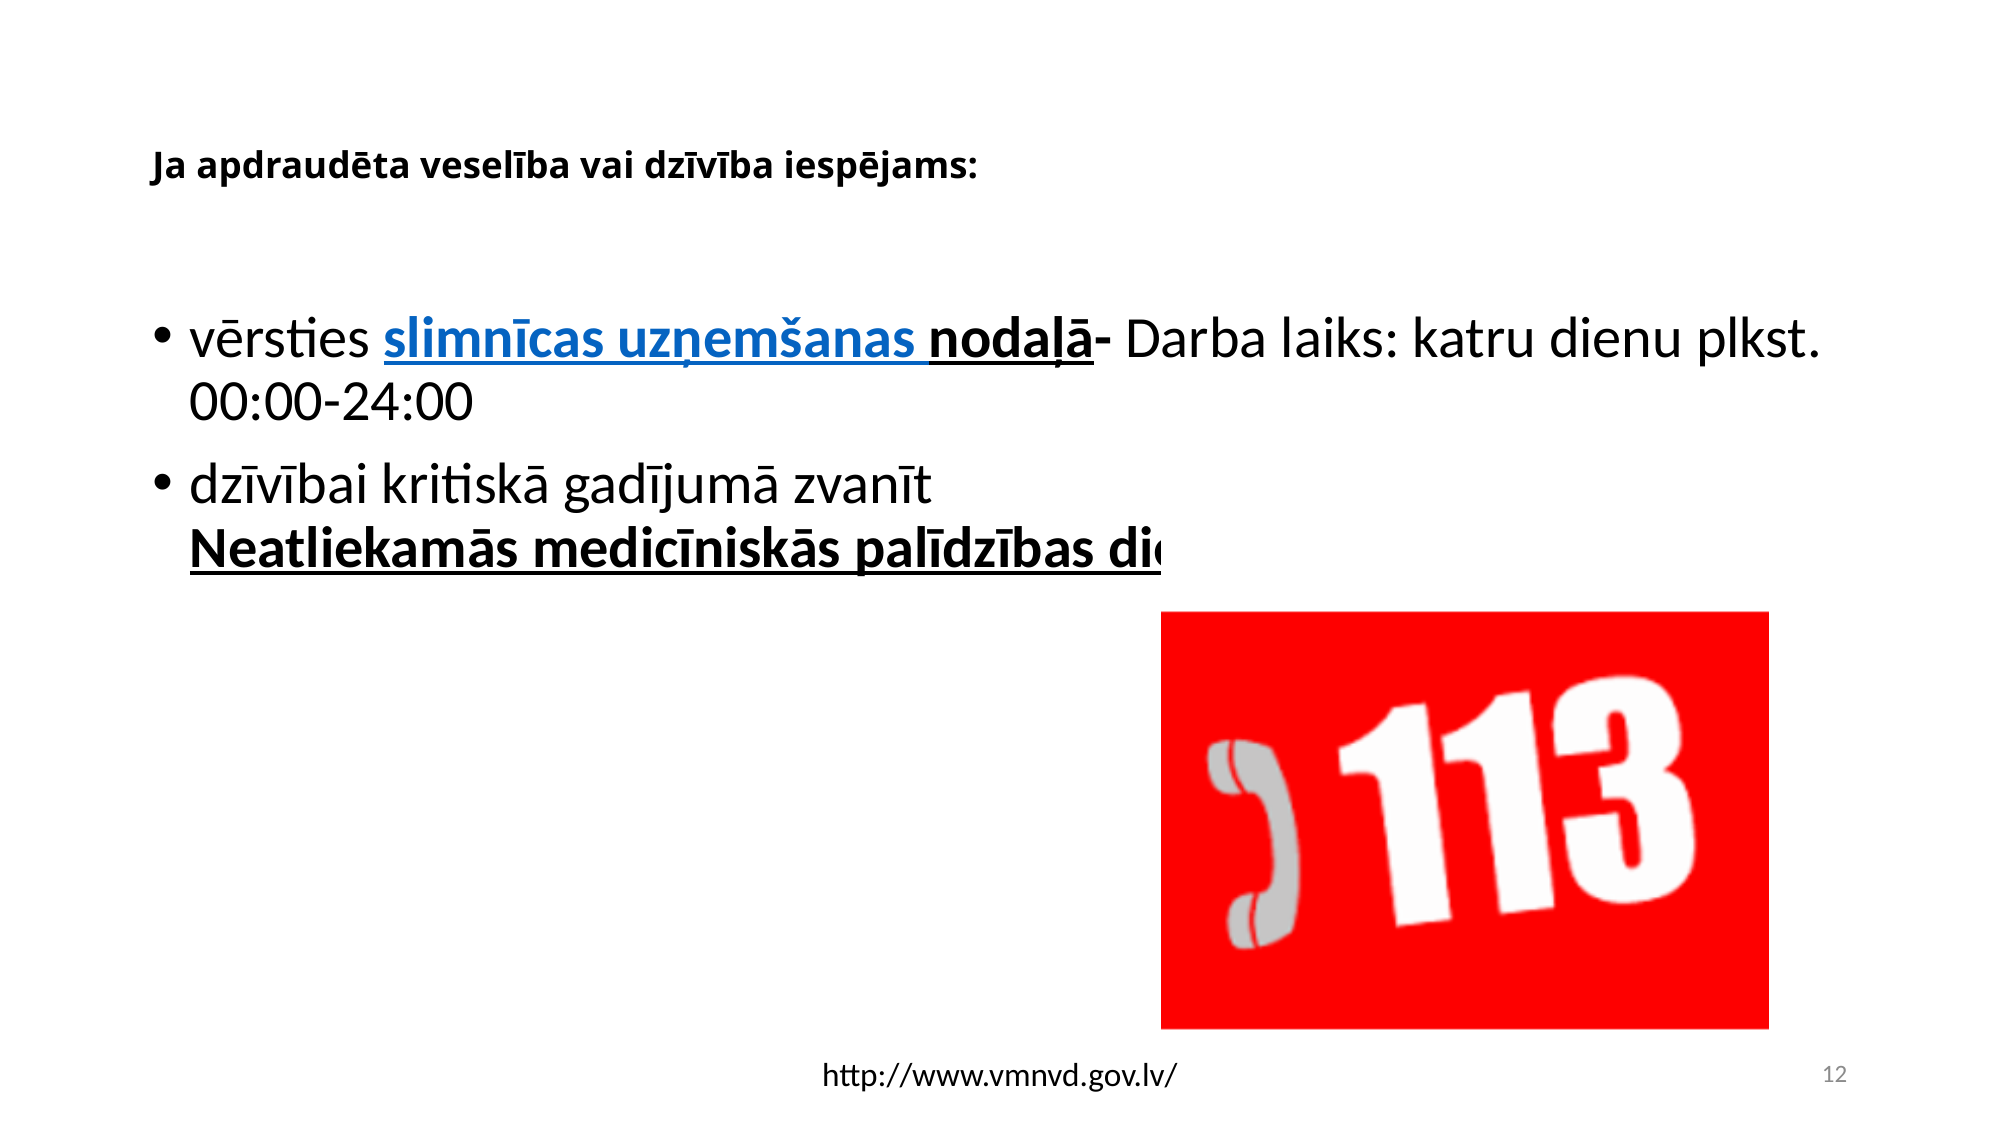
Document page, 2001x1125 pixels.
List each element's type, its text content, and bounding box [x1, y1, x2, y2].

title Ja apdraudēta veselība vai dzīvība iespējams: [137, 59, 1863, 278]
picture [1161, 517, 1770, 1125]
list vērsties slimnīcas uzņemšanas nodaļā- Darba laiks: katru dienu plkst. 00:00-24:00 dzīvībai kritiskā gadījumā zvanīt Neatliekamās medicīniskās palīdzības dienestam - 113. [137, 299, 1863, 1014]
slide_number 55 [1770, 1042, 1863, 1103]
footer http://www.vmnvd.gov.lv/ [662, 1042, 1161, 1103]
